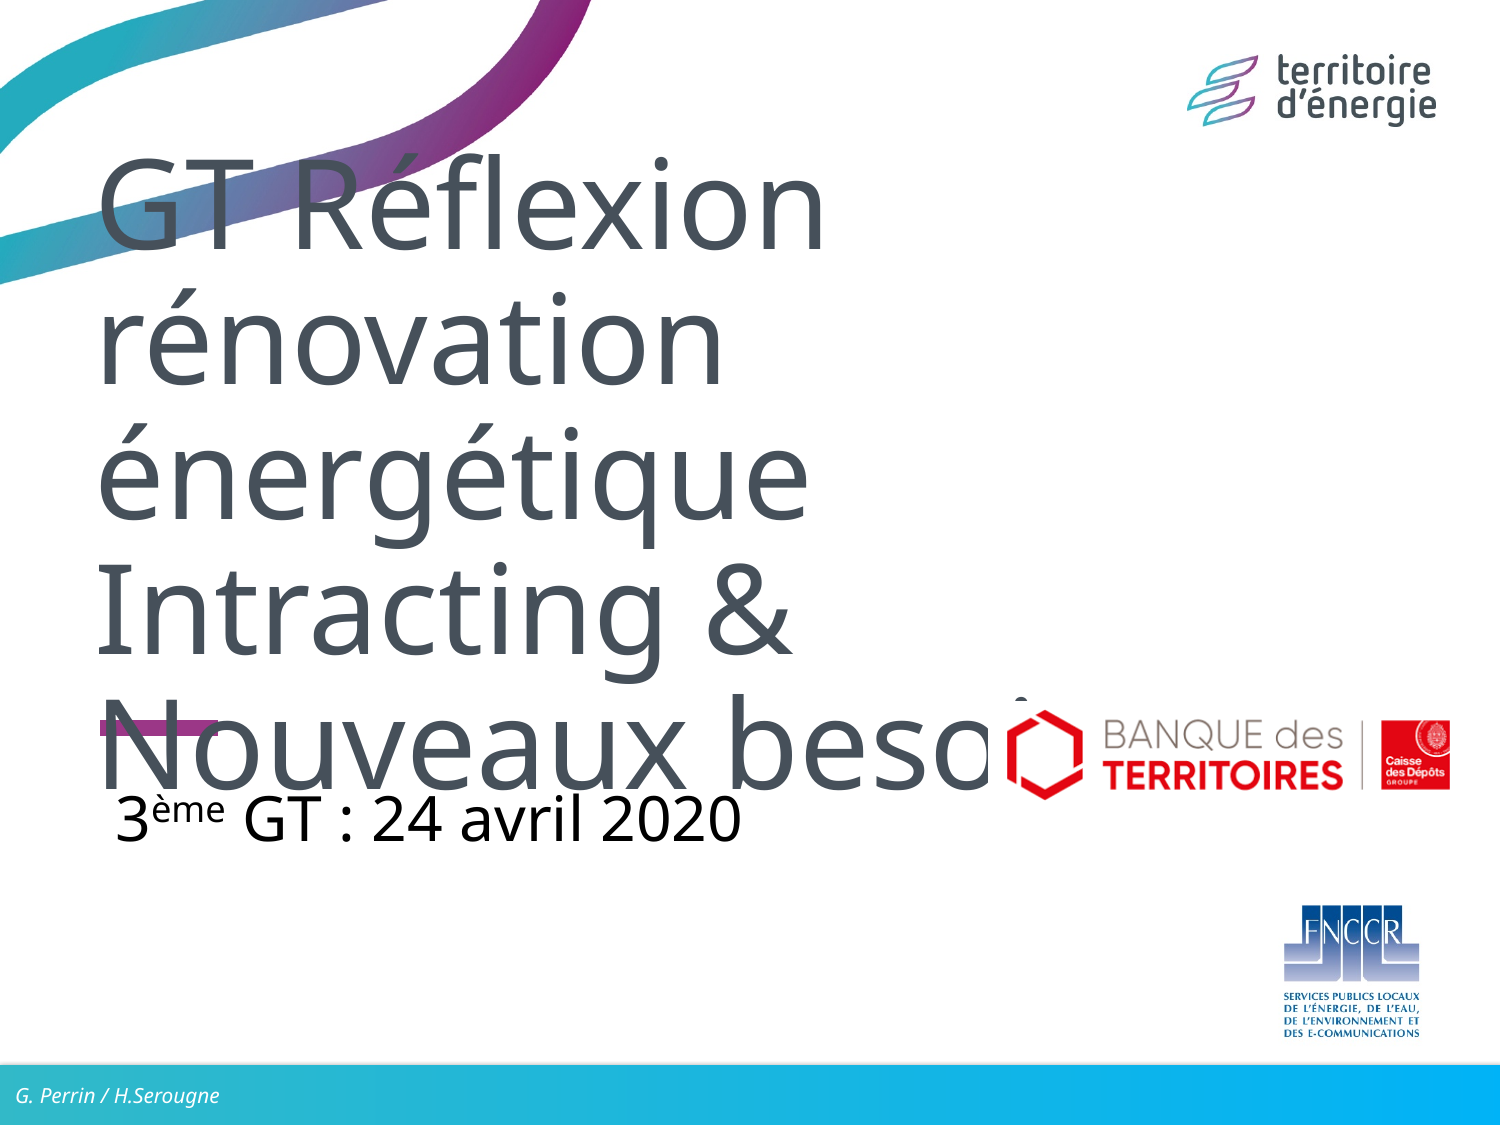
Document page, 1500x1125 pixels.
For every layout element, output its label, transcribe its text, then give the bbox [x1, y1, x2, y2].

picture [988, 701, 1469, 809]
text_box G. Perrin / H.Serougne [0, 1065, 338, 1125]
picture [0, 0, 620, 296]
list 3ème GT : 24 avril 2020 [100, 771, 796, 1015]
picture [1187, 54, 1436, 127]
title GT Réflexion rénovation énergétique Intracting & Nouveaux besoins [79, 211, 1421, 747]
picture [1267, 893, 1436, 1048]
